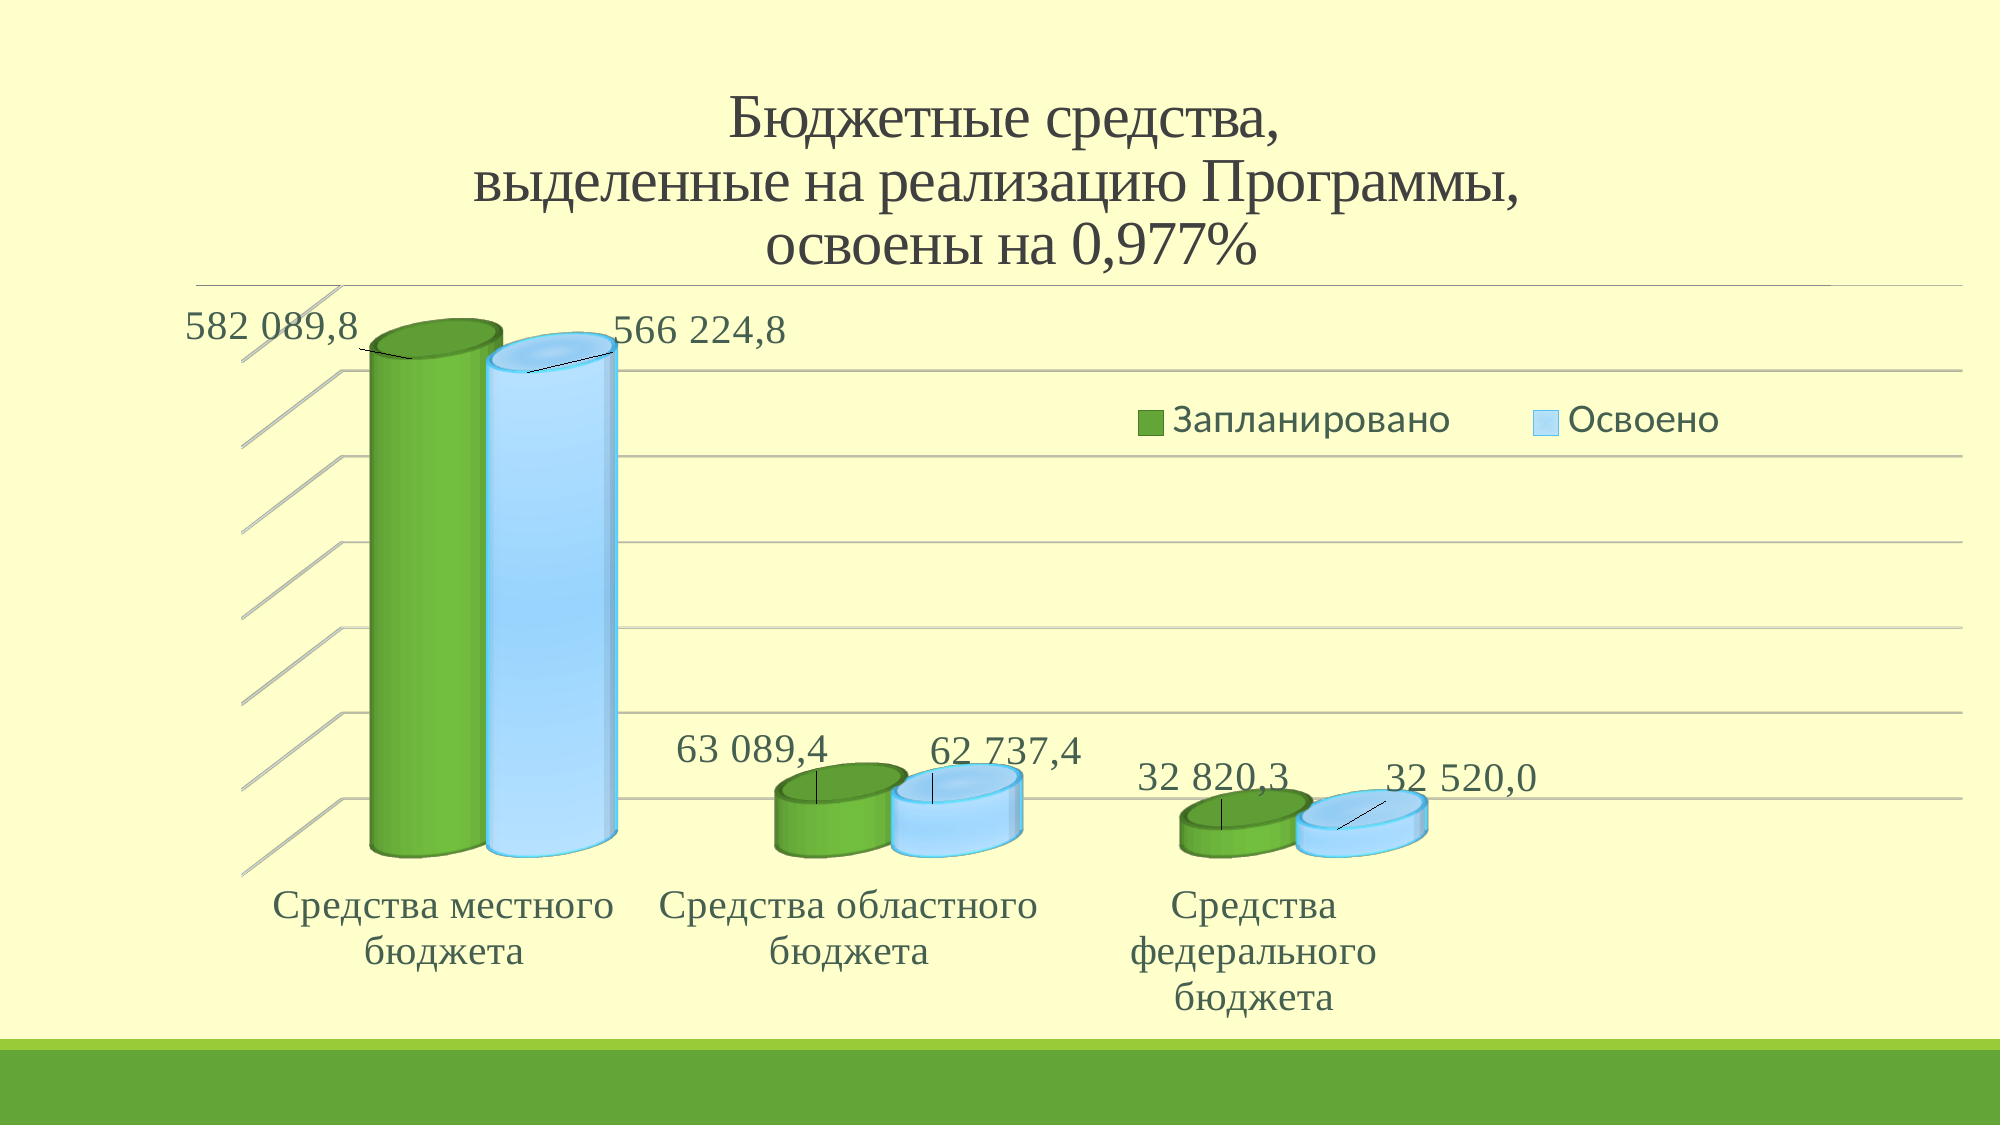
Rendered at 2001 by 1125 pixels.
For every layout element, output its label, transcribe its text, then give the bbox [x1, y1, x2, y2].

title Бюджетные средства, выделенные на реализацию Программы, освоены на 0,977% [180, 47, 1830, 284]
chart [179, 284, 2000, 1020]
